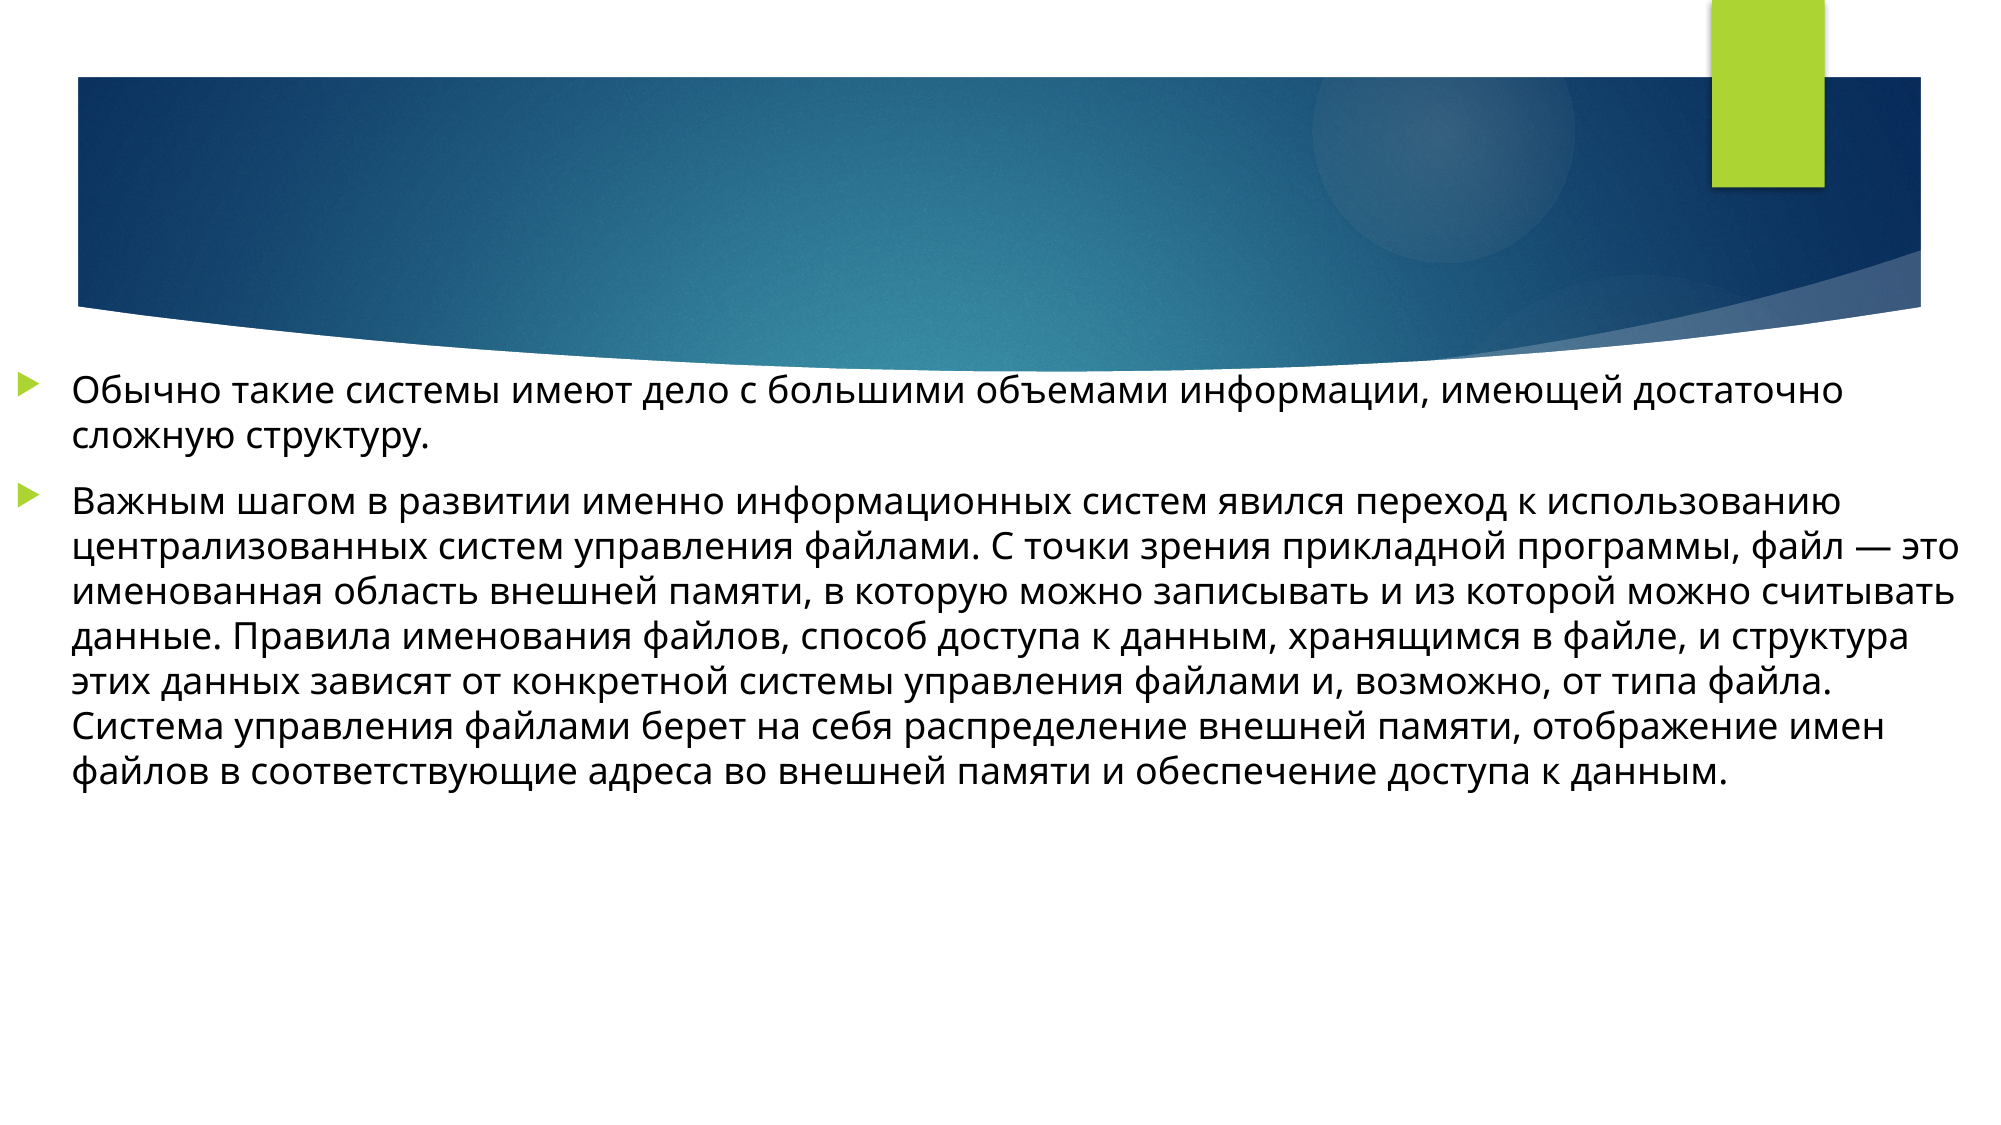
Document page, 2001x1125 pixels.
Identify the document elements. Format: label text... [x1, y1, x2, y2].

list Обычно такие системы имеют дело с большими объемами информации, имеющей достаточно сложную структуру. Важным шагом в развитии именно информационных систем явился переход к использованию централизованных систем управления файлами. С точки зрения прикладной программы, файл — это именованная область внешней памяти, в которую можно записывать и из которой можно считывать данные. Правила именования файлов, способ доступа к данным, хранящимся в файле, и структура этих данных зависят от конкретной системы управления файлами и, возможно, от типа файла. Система управления файлами берет на себя распределение внешней памяти, отображение имен файлов в соответствующие адреса во внешней памяти и обеспечение доступа к данным. [0, 358, 2000, 1125]
